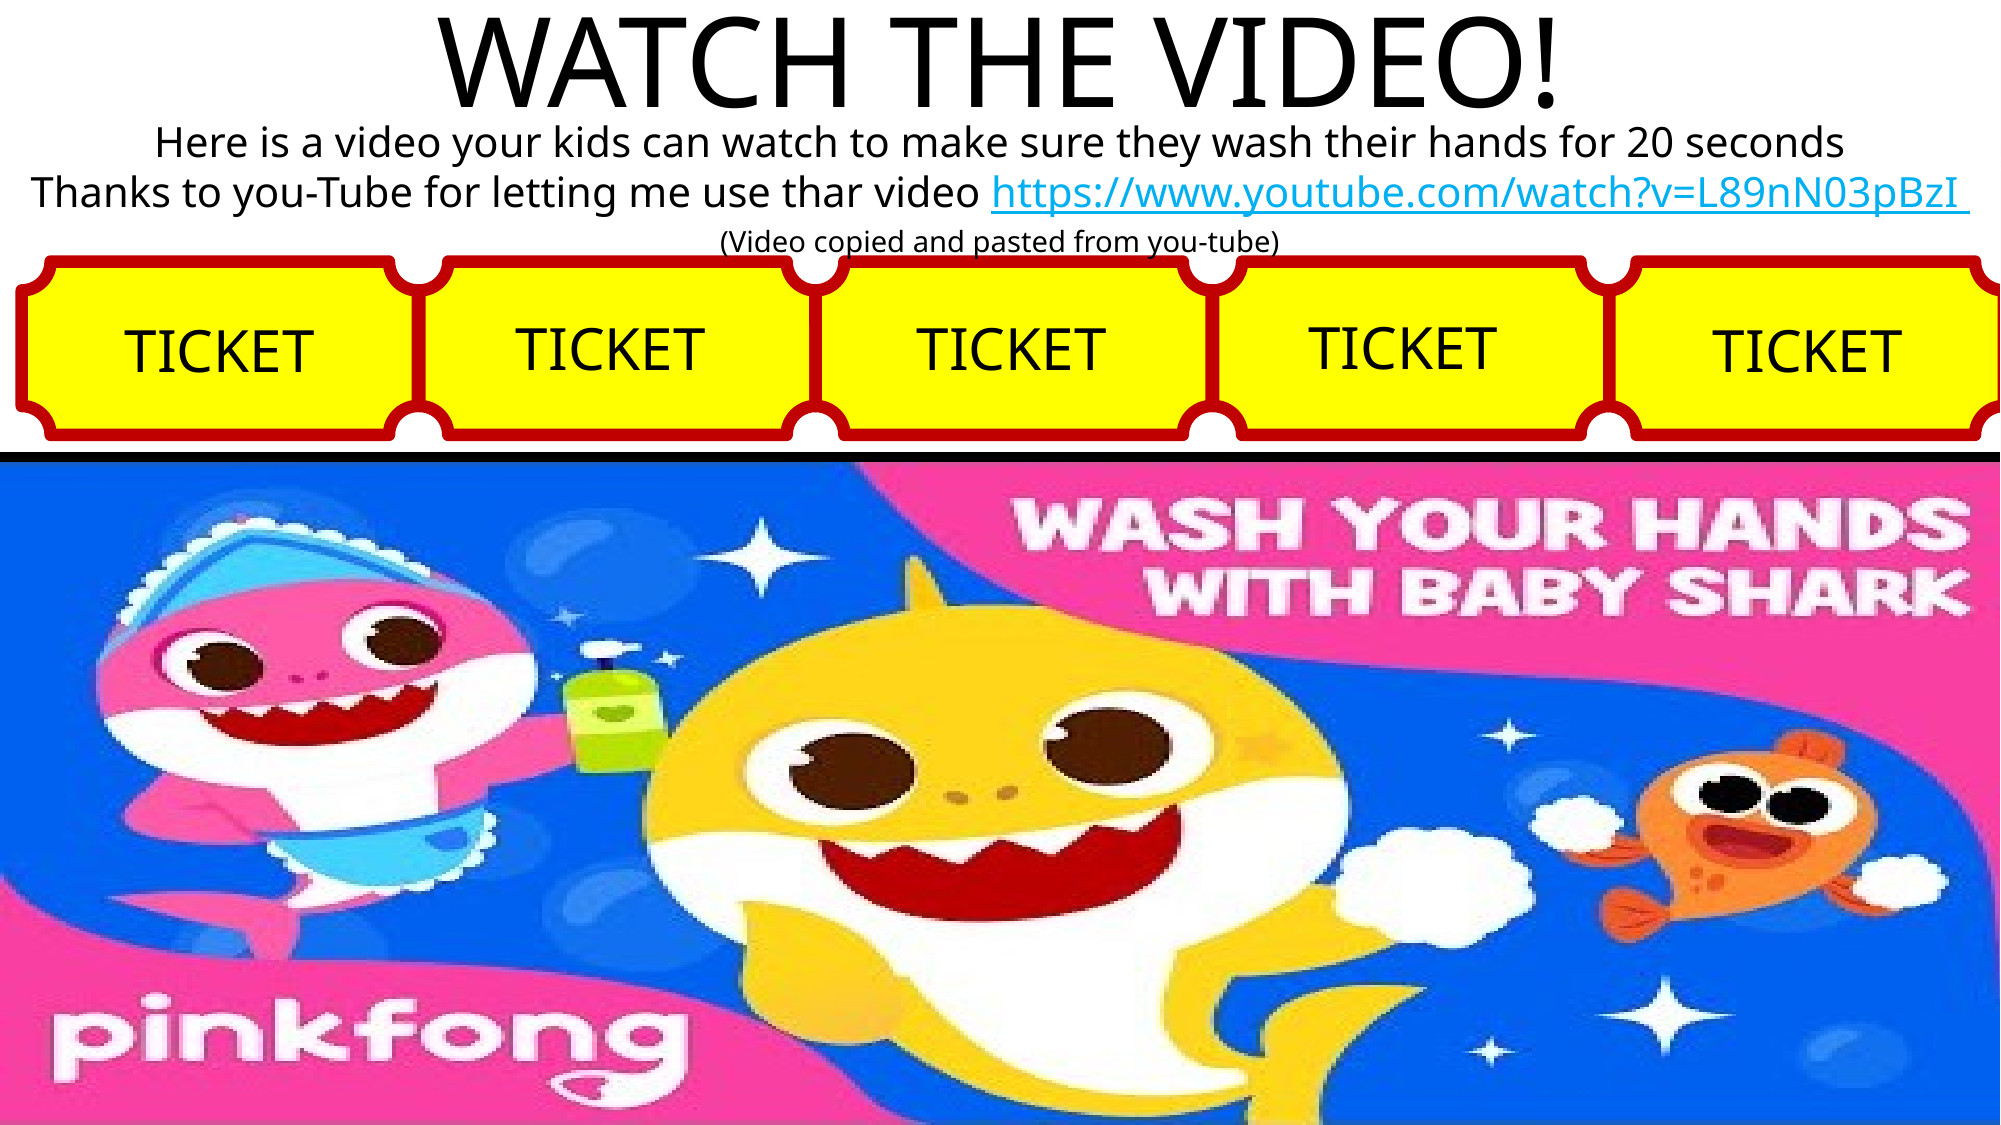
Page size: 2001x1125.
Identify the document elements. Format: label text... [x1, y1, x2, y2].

text_box WATCH THE VIDEO! [0, 0, 2000, 108]
text_box Here is a video your kids can watch to make sure they wash their hands for 20 seconds Thanks to you-Tube for letting me use thar video https://www.youtube.com/watch?v=L89nN03pBzI (Video copied and pasted from you-tube) [0, 108, 2000, 266]
text_box [0, 266, 2000, 457]
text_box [21, 258, 2000, 436]
text_box [0, 457, 2000, 461]
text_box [0, 461, 2000, 1125]
